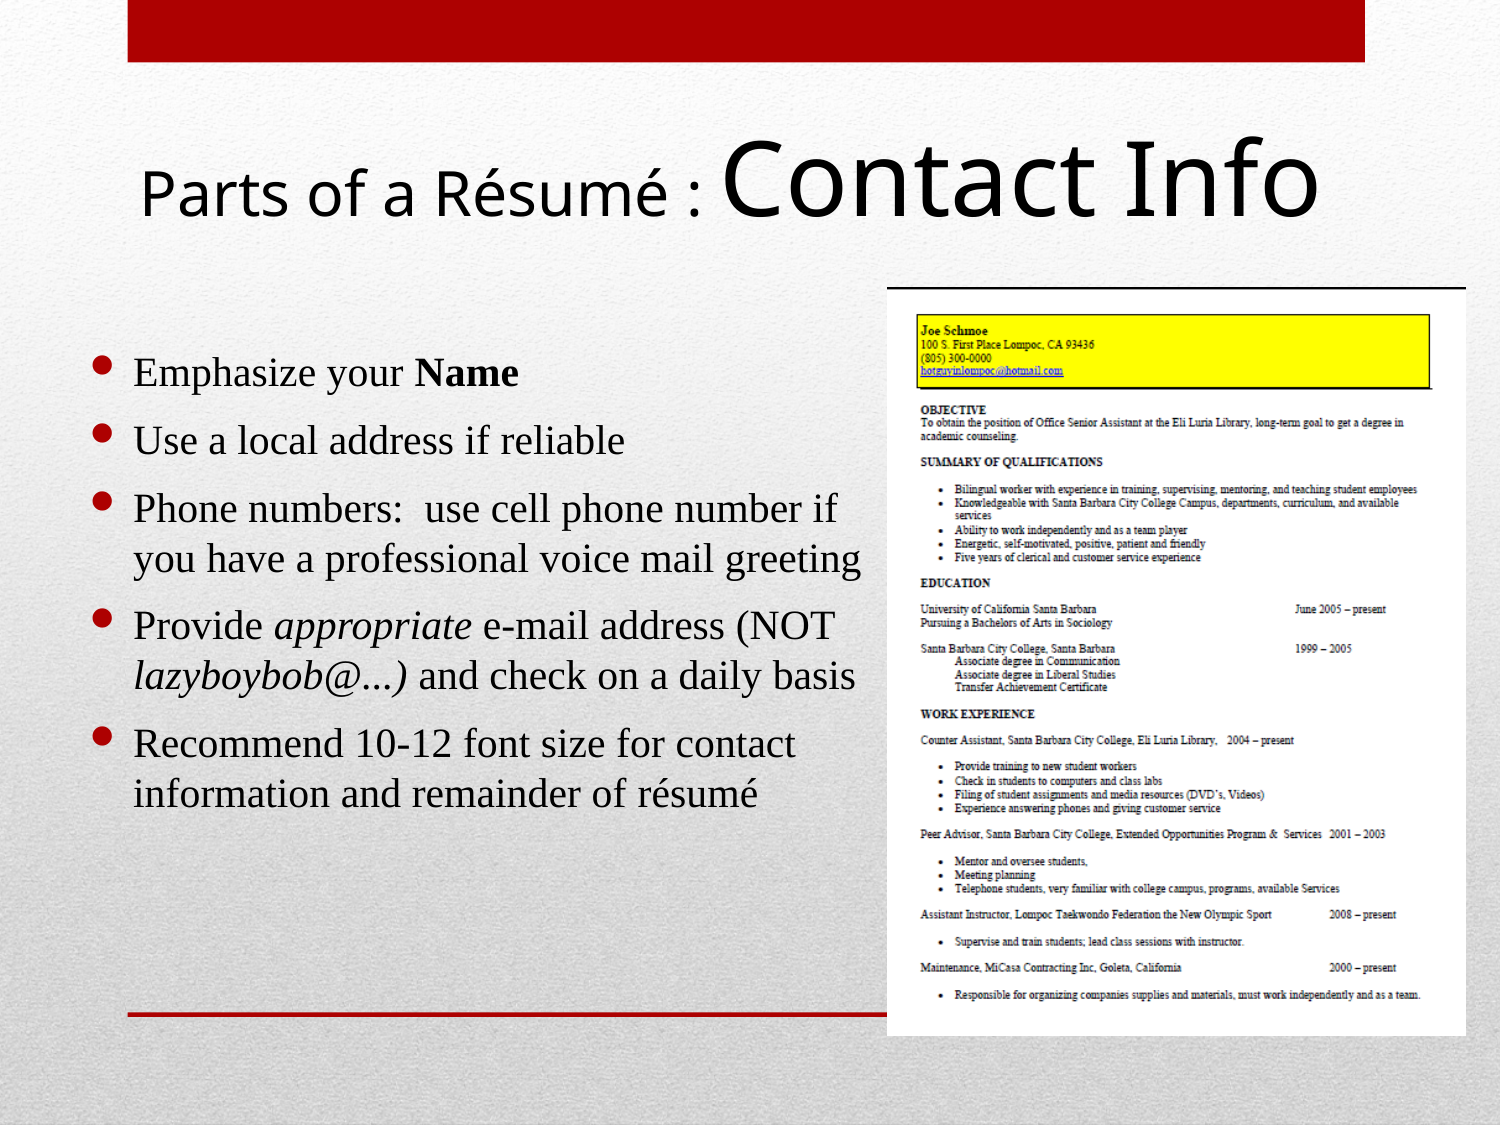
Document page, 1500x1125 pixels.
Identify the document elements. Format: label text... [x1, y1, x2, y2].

text_box Parts of a Résumé : Contact Info [125, 104, 1425, 250]
picture [886, 286, 1467, 1037]
text_box Emphasize your Name Use a local address if reliable Phone numbers: use cell phone number if you have a professional voice mail greeting Provide appropriate e-mail address (NOT lazyboybob@...) and check on a daily basis Recommend 10-12 font size for contact information and remainder of résumé [74, 337, 881, 1005]
